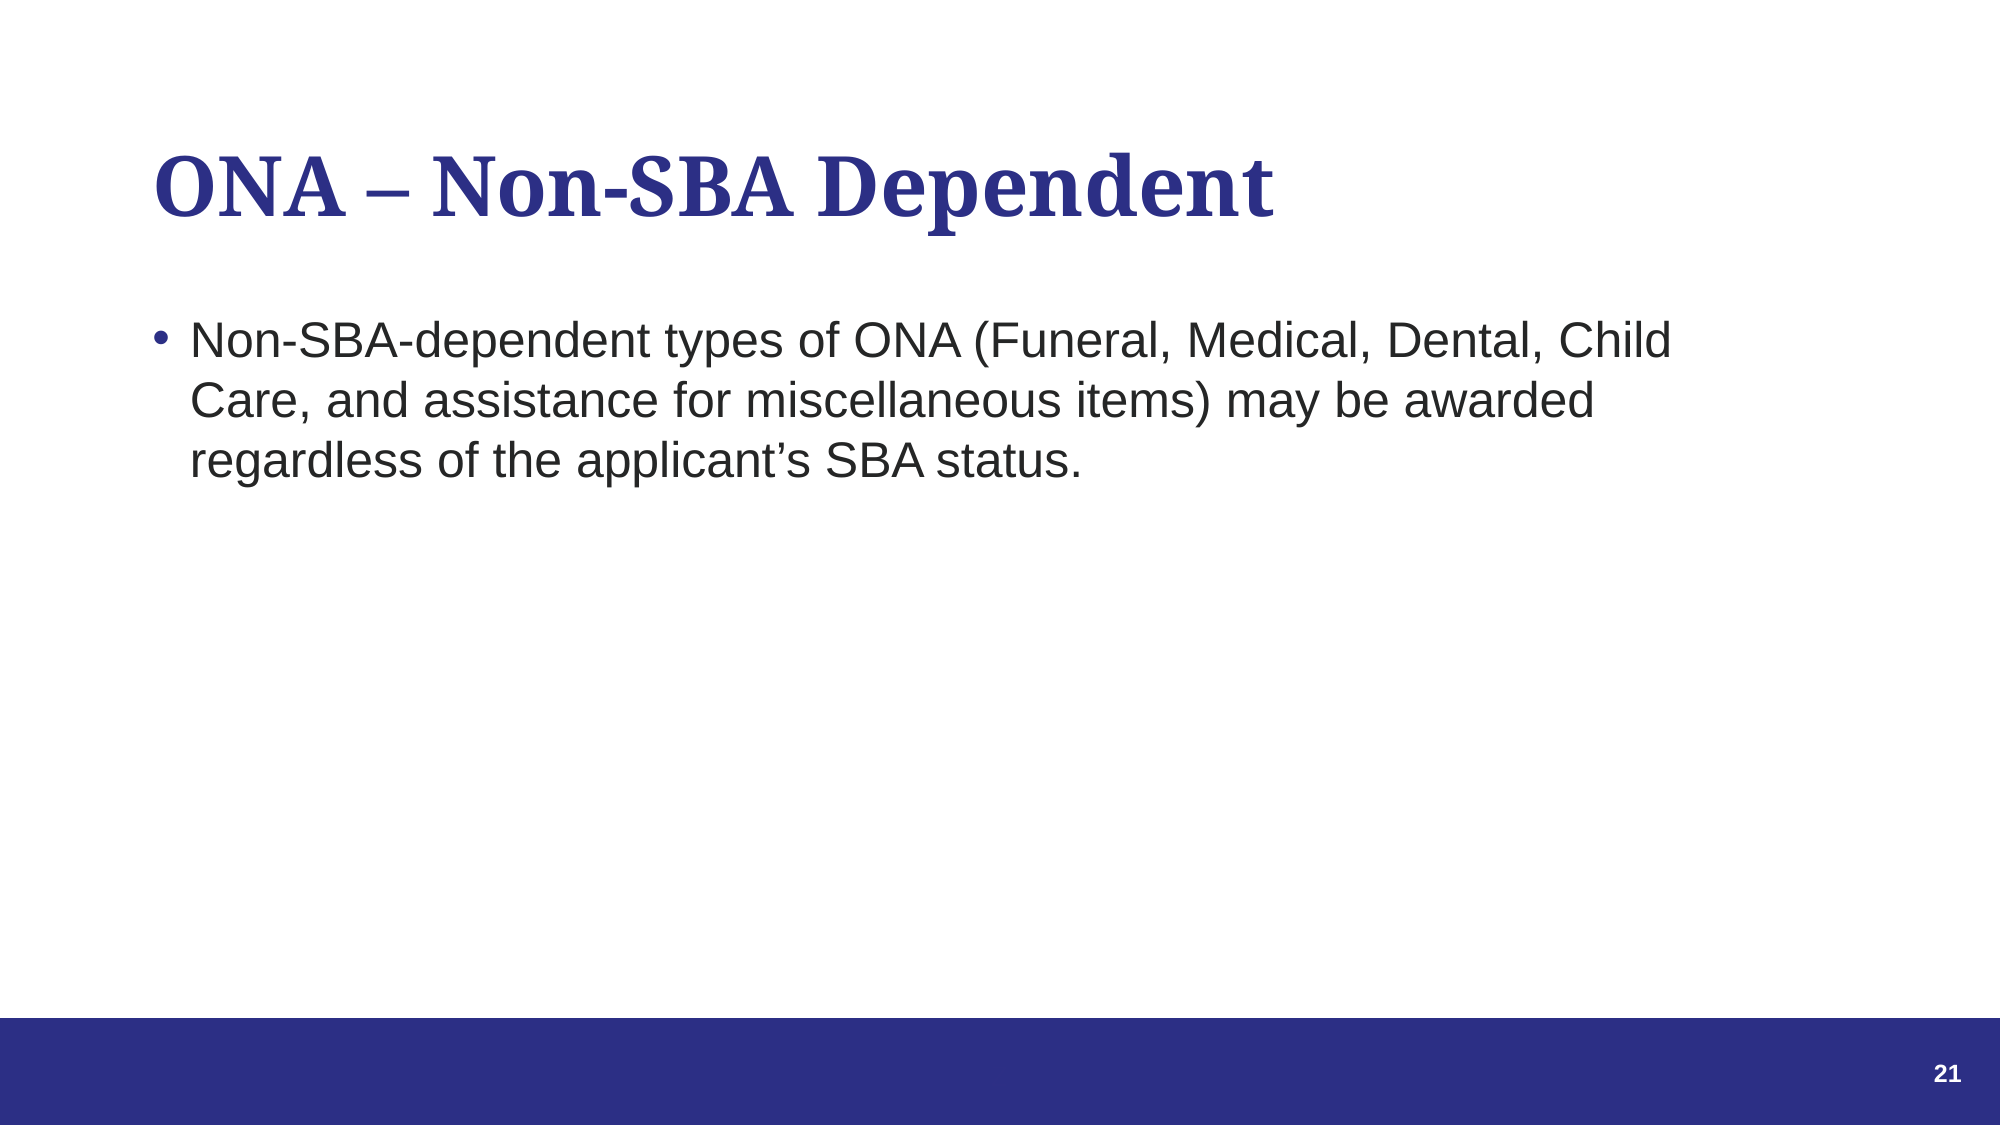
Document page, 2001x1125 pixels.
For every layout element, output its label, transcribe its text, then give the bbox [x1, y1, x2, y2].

list Non-SBA-dependent types of ONA (Funeral, Medical, Dental, Child Care, and assistance for miscellaneous items) may be awarded regardless of the applicant’s SBA status. [137, 299, 1770, 964]
slide_number 21 [1412, 1042, 1977, 1103]
title ONA – Non-SBA Dependent [137, 59, 1863, 242]
